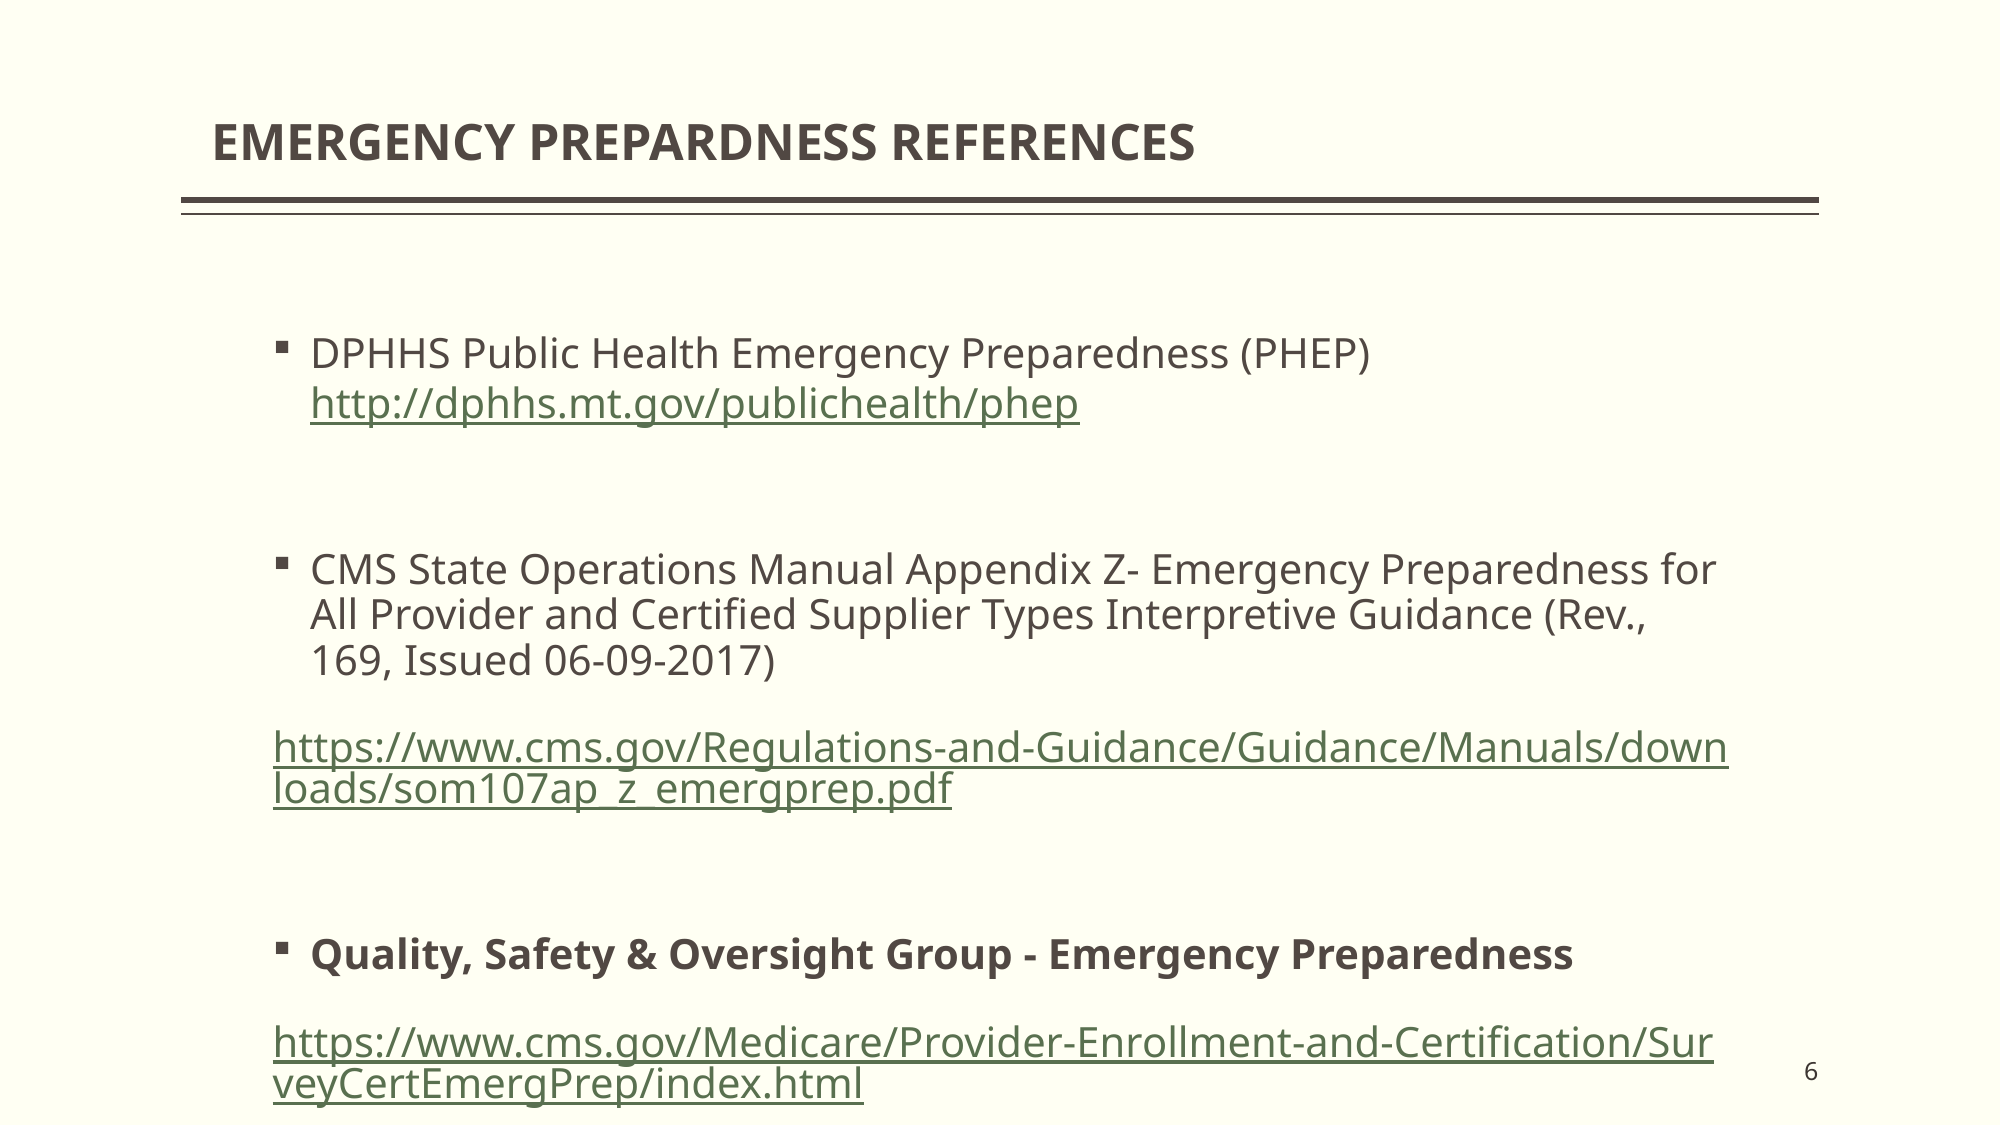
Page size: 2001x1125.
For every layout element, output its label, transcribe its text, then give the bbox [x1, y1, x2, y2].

list DPHHS Public Health Emergency Preparedness (PHEP) http://dphhs.mt.gov/publichealth/phep CMS State Operations Manual Appendix Z- Emergency Preparedness for All Provider and Certified Supplier Types Interpretive Guidance (Rev., 169, Issued 06-09-2017) https://www.cms.gov/Regulations-and-Guidance/Guidance/Manuals/downloads/som107ap_z_emergprep.pdf Quality, Safety & Oversight Group - Emergency Preparedness https://www.cms.gov/Medicare/Provider-Enrollment-and-Certification/SurveyCertEmergPrep/index.html [272, 237, 1736, 1043]
slide_number 6 [1518, 1042, 1819, 1103]
title EMERGENCY PREPARDNESS REFERENCES [211, 109, 1888, 180]
